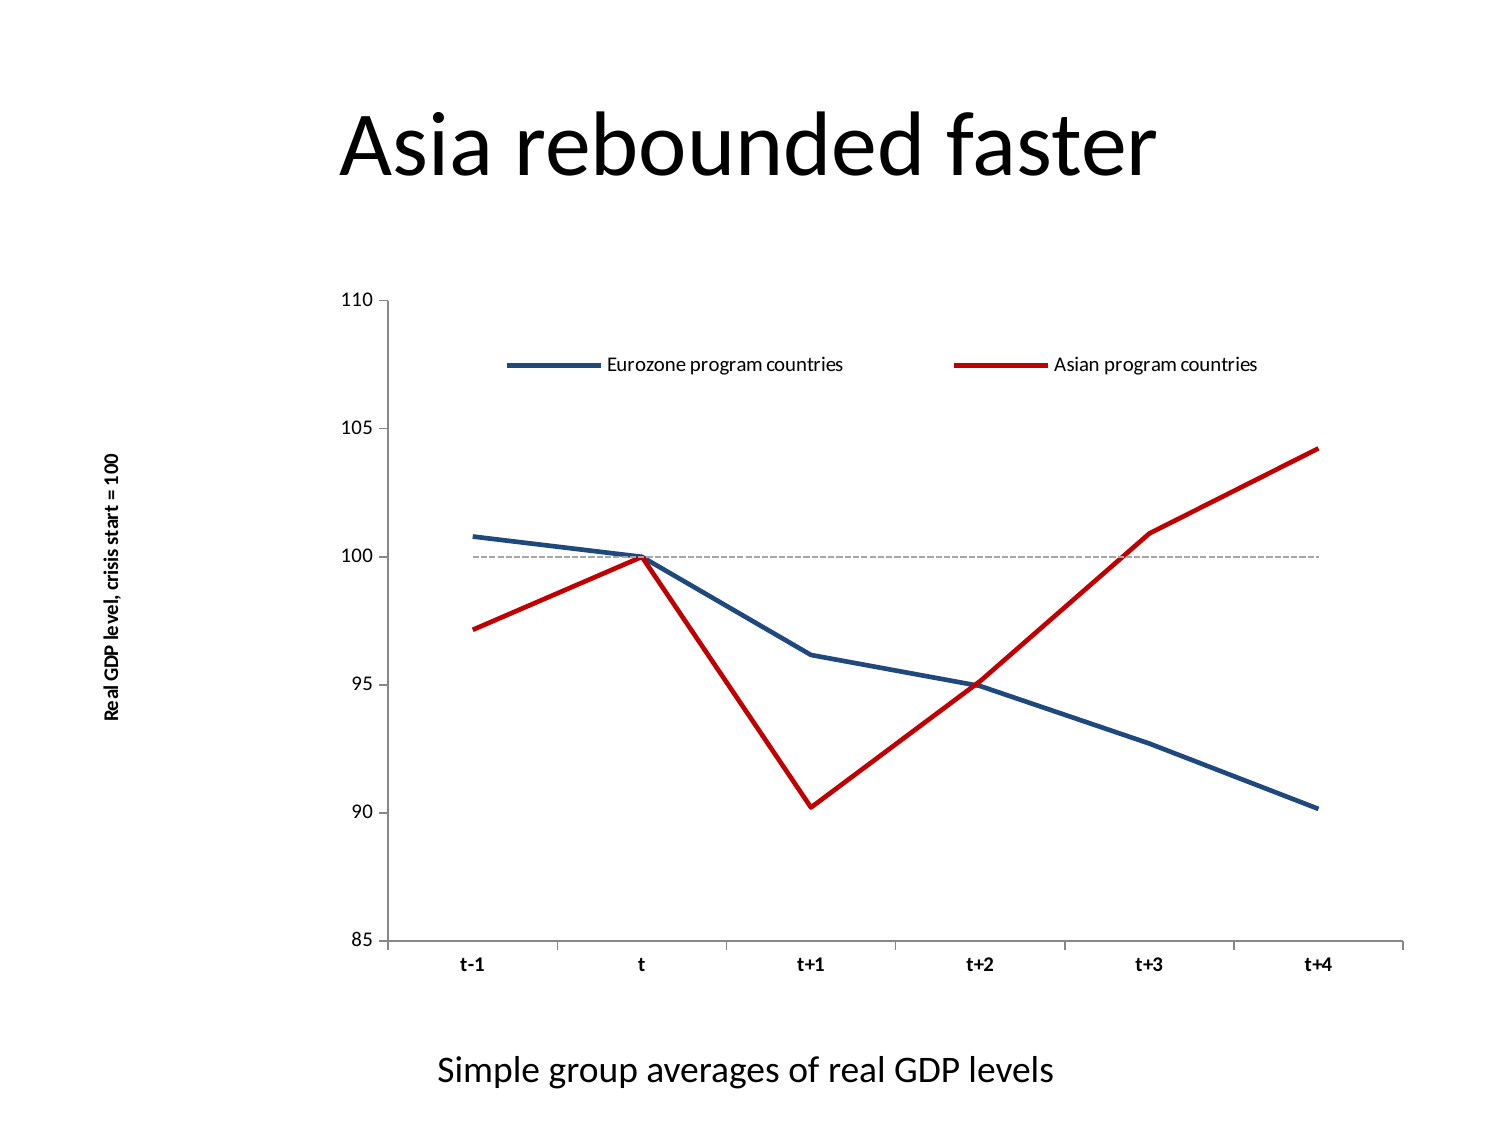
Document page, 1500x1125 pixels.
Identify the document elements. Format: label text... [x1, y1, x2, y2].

title Asia rebounded faster [75, 45, 1425, 233]
text_box Simple group averages of real GDP levels [422, 1037, 1078, 1098]
chart [74, 262, 1426, 1006]
